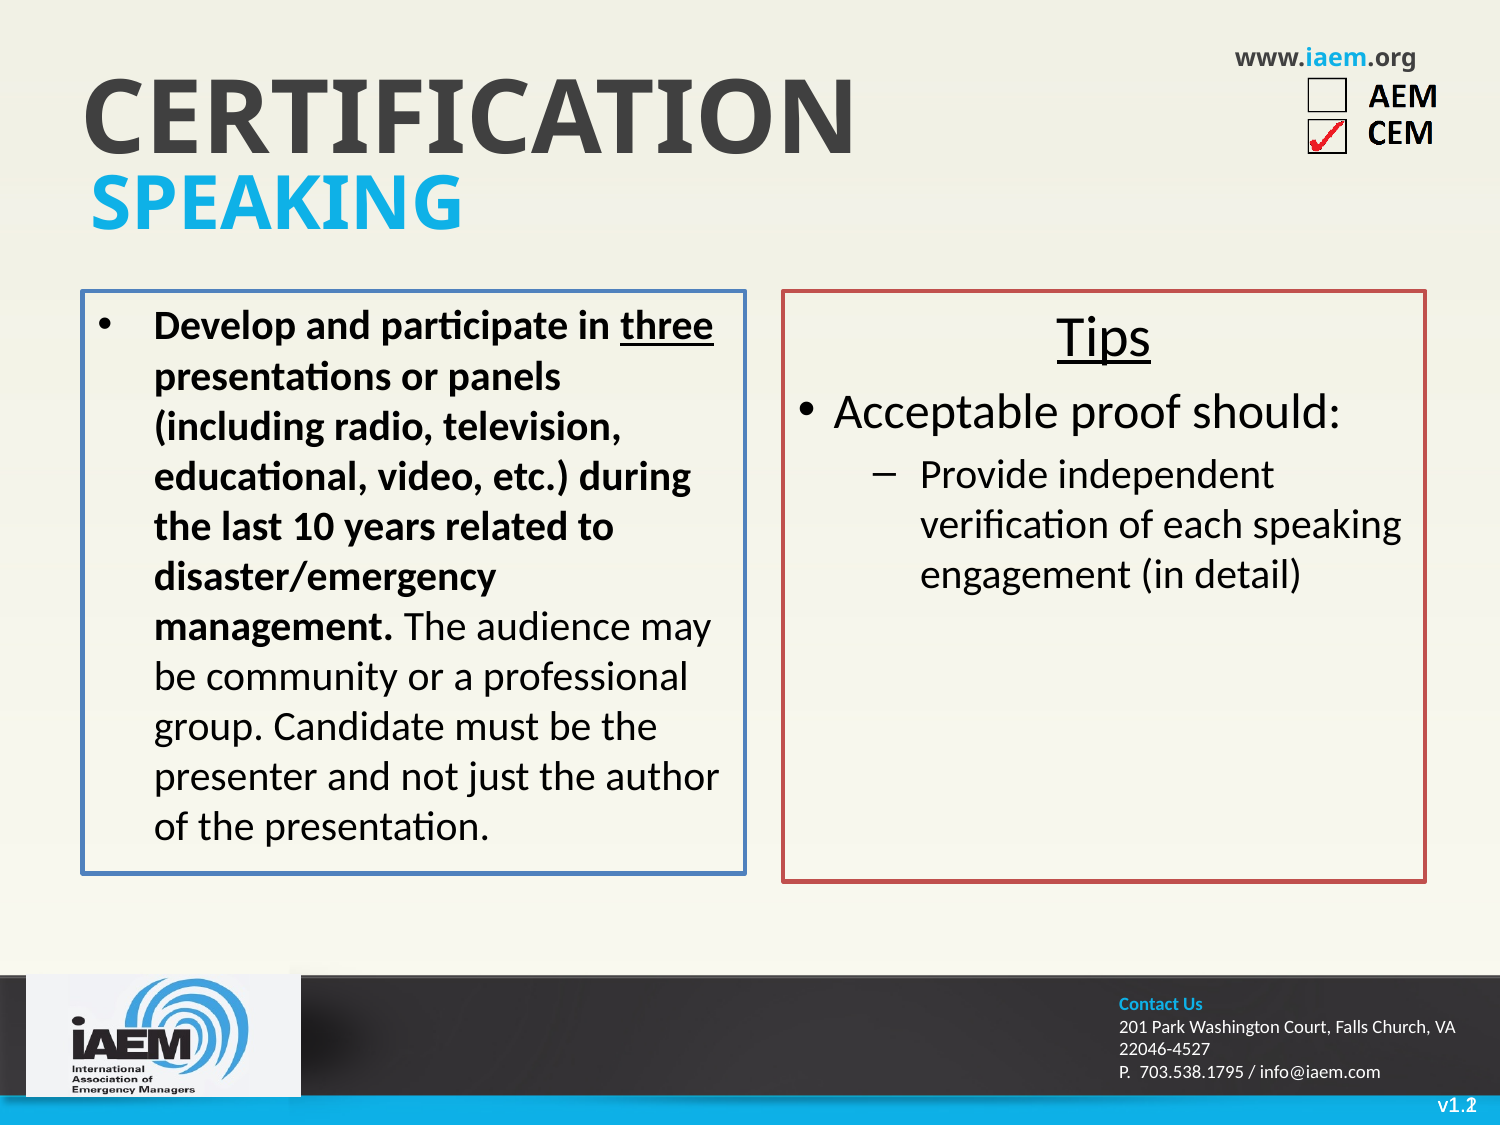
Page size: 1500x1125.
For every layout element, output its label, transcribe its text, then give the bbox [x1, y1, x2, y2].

picture [0, 0, 1500, 1096]
text_box SPEAKING [75, 113, 1443, 256]
list Develop and participate in three presentations or panels (including radio, television, educational, video, etc.) during the last 10 years related to disaster/emergency management. The audience may be community or a professional group. Candidate must be the presenter and not just the author of the presentation. [80, 289, 747, 876]
text_box Tips Acceptable proof should: Provide independent verification of each speaking engagement (in detail) [781, 289, 1427, 884]
text_box CERTIFICATION [65, 42, 1046, 185]
